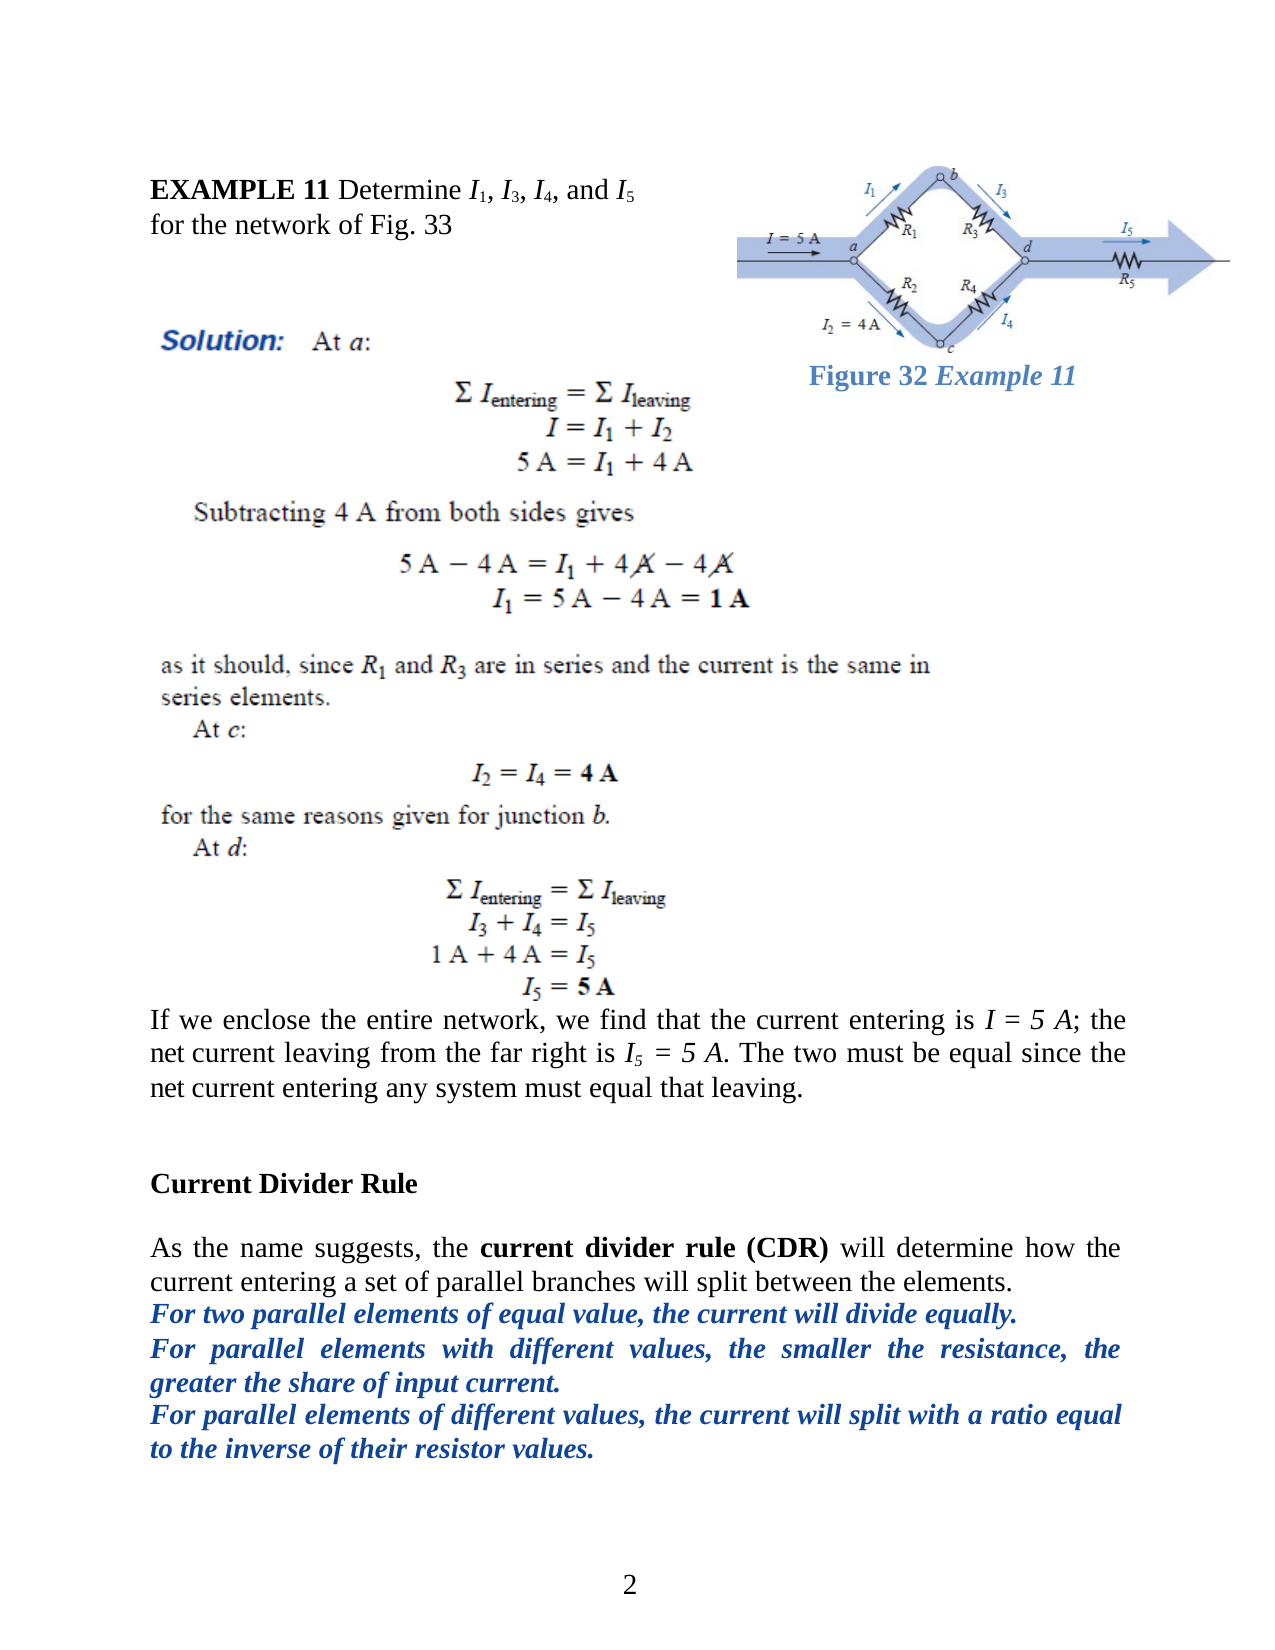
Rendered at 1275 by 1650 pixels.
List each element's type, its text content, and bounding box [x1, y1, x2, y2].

text_box If we enclose the entire network, we find that the current entering is I = 5 A; the net current leaving from the far right is I5 = 5 A. The two must be equal since the net current entering any system must equal that leaving. Current Divider Rule As the name suggests, the current divider rule (CDR) will determine how the current entering a set of parallel branches will split between the elements. For two parallel elements of equal value, the current will divide equally. For parallel elements with different values, the smaller the resistance, the greater the share of input current. For parallel elements of different values, the current will split with a ratio equal to the inverse of their resistor values. [139, 997, 1136, 1465]
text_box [140, 313, 932, 1001]
picture [737, 165, 1230, 354]
slide_number 2 [616, 1566, 661, 1650]
text_box EXAMPLE 11 Determine I1, I3, I4, and I5 for the network of Fig. 33 [143, 169, 646, 240]
text_box Figure 32 Example 11 [936, 362, 1082, 392]
